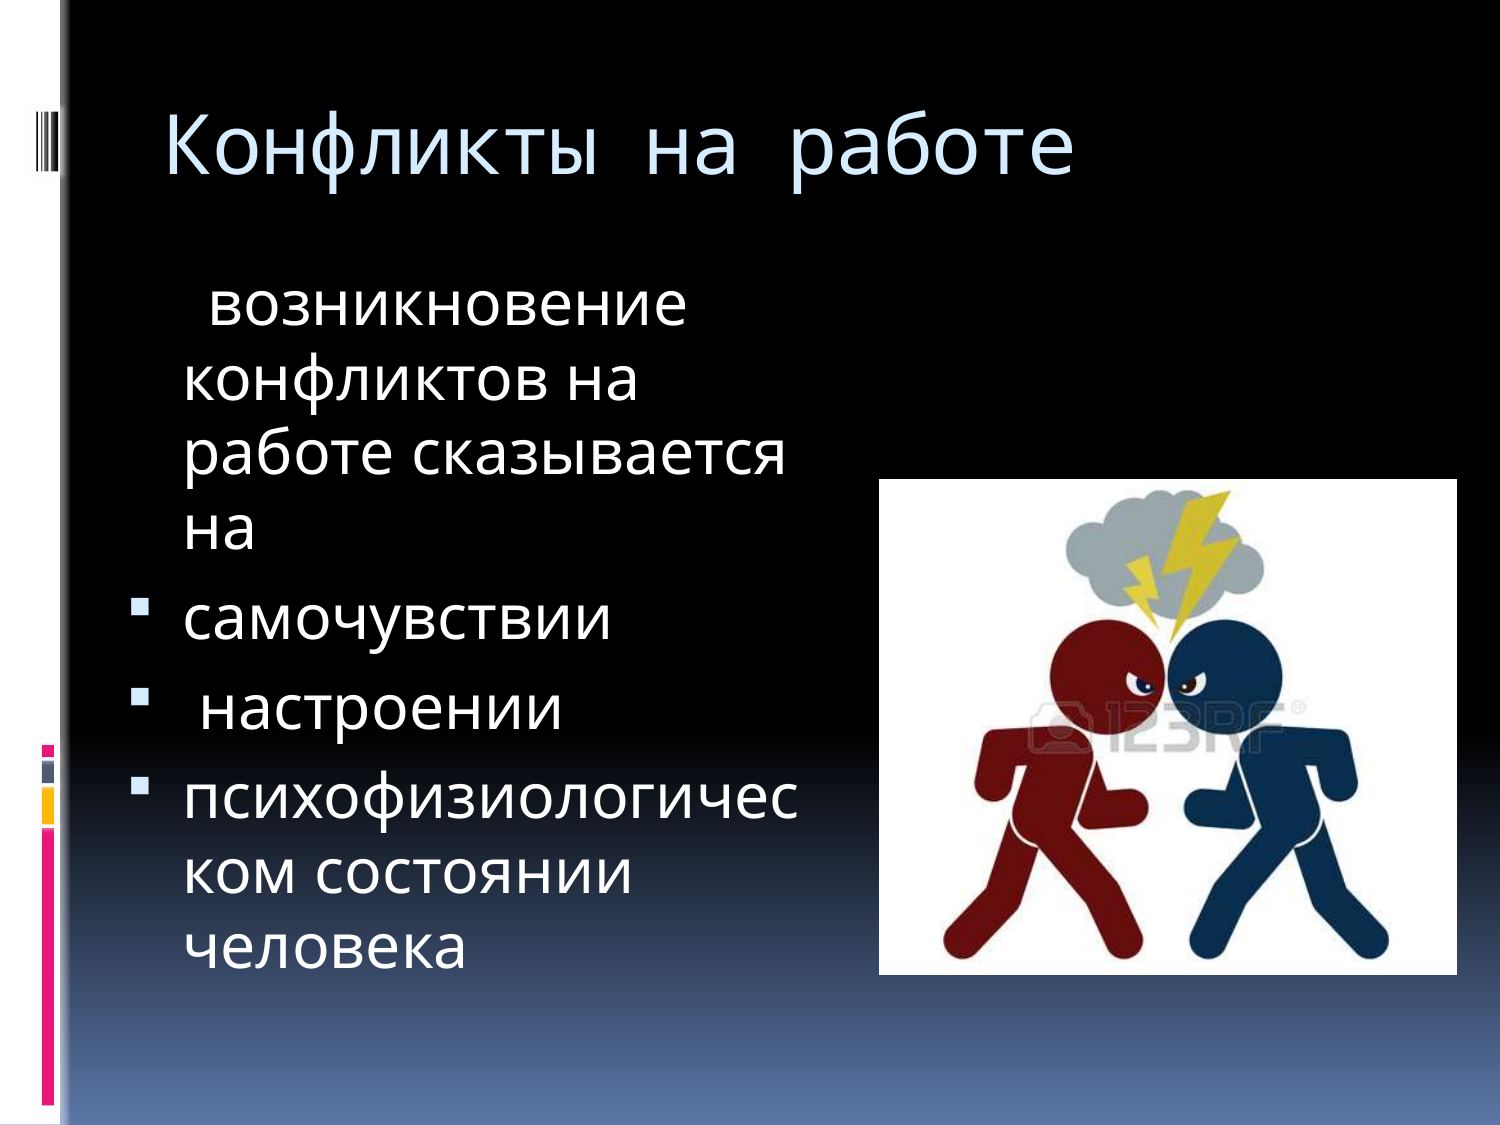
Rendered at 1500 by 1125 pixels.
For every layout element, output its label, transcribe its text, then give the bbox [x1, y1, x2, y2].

picture [879, 479, 1457, 975]
title Конфликты на работе [150, 83, 1425, 234]
list возникновение конфликтов на работе сказывается на самочувствии настроении психофизиологическом состоянии человека [100, 255, 844, 1064]
